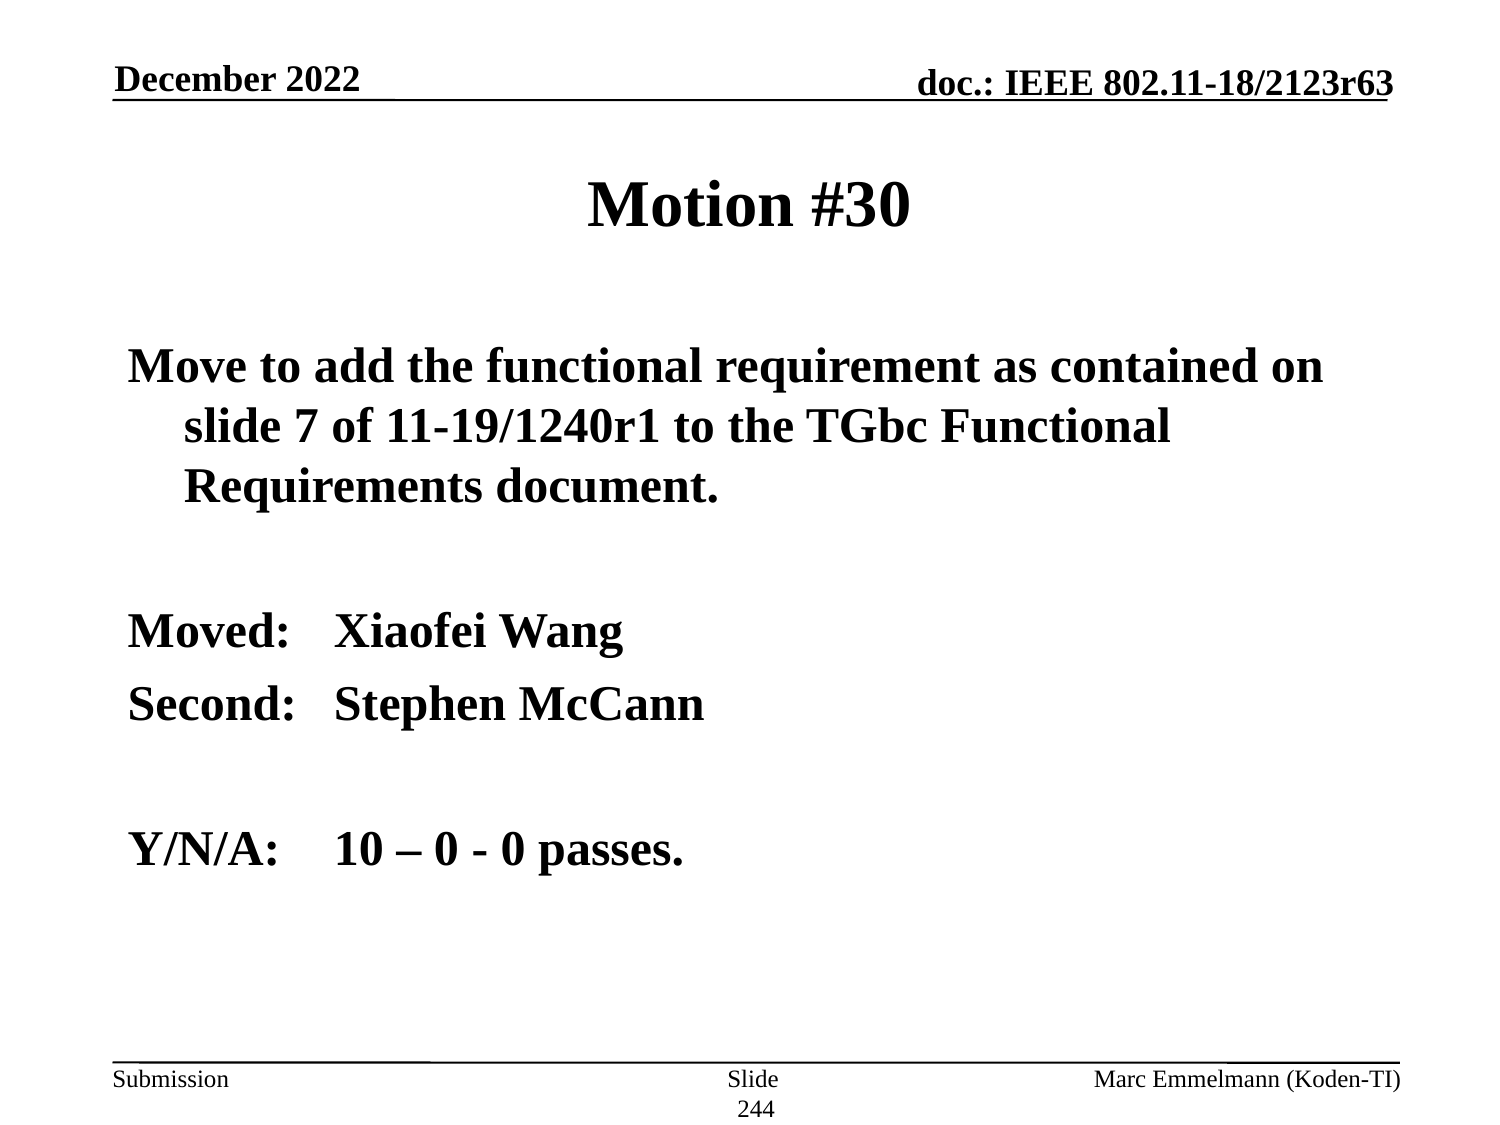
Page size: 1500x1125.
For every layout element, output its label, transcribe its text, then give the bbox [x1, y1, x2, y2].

title Motion #30 [112, 112, 1388, 288]
footer Marc Emmelmann (Koden-TI) [878, 1061, 1402, 1093]
list Move to add the functional requirement as contained on slide 7 of 11-19/1240r1 to the TGbc Functional Requirements document. Moved: Xiaofei Wang Second: Stephen McCann Y/N/A: 10 – 0 - 0 passes. [112, 324, 1388, 1000]
slide_number Slide 244 [712, 1061, 800, 1123]
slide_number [114, 54, 423, 100]
